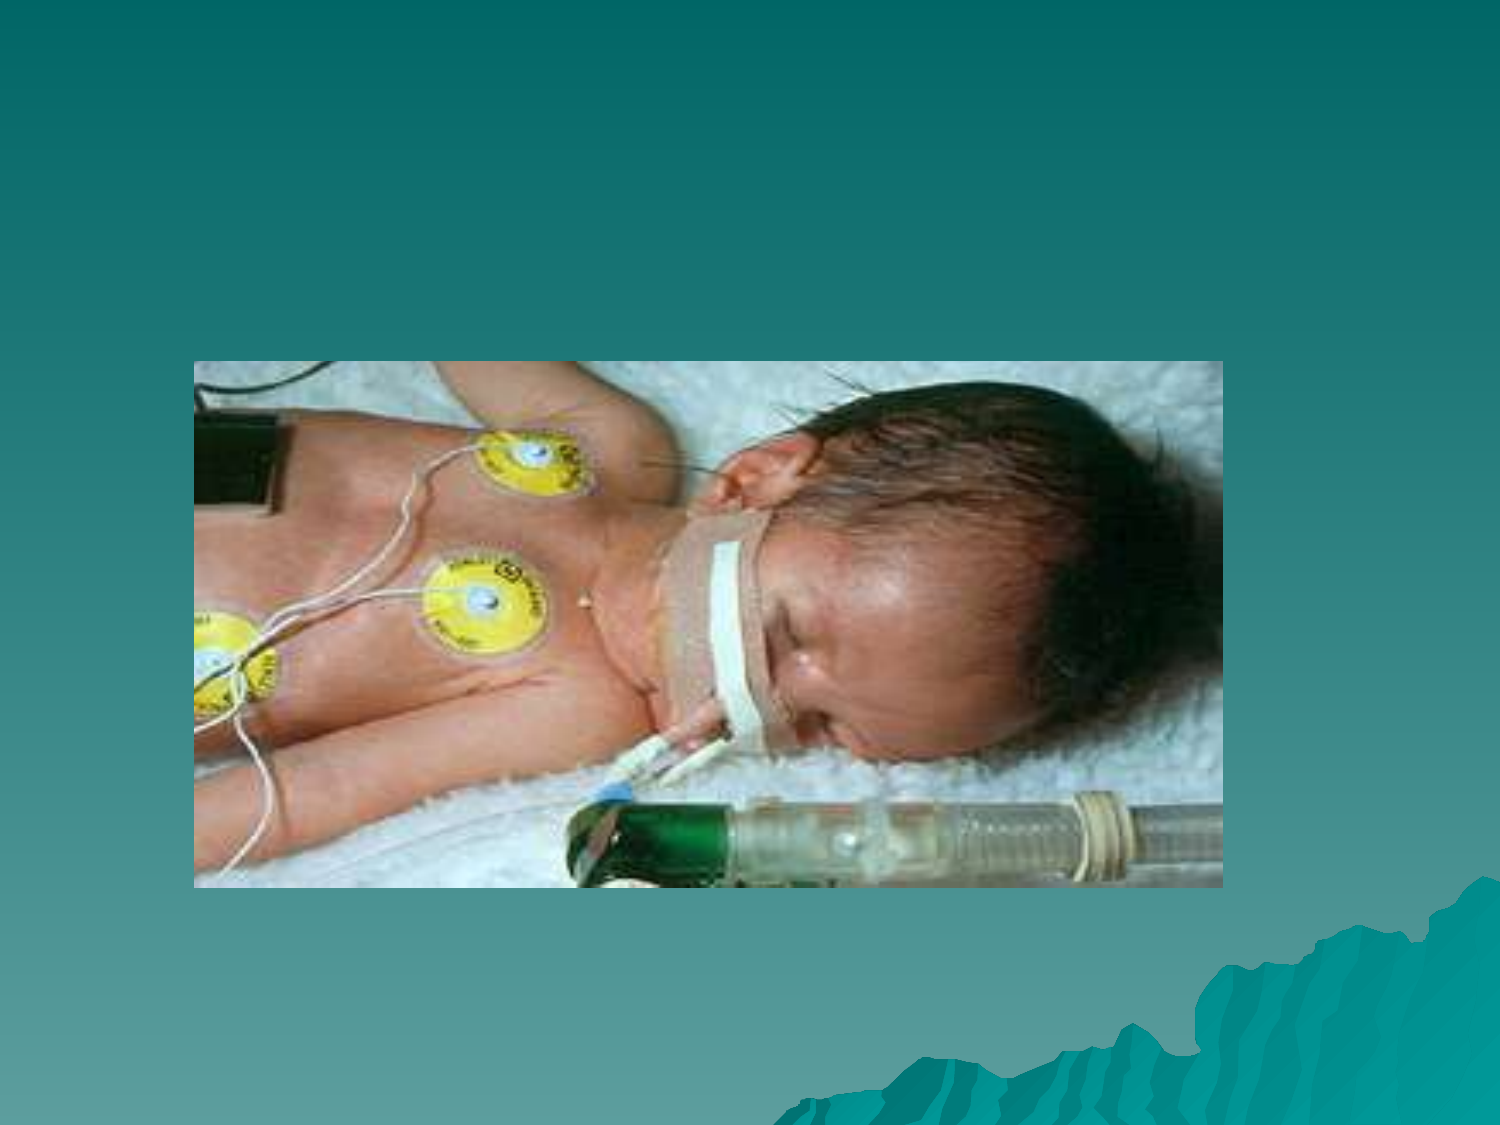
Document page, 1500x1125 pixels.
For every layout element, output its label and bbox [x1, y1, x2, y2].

list [194, 361, 1223, 889]
